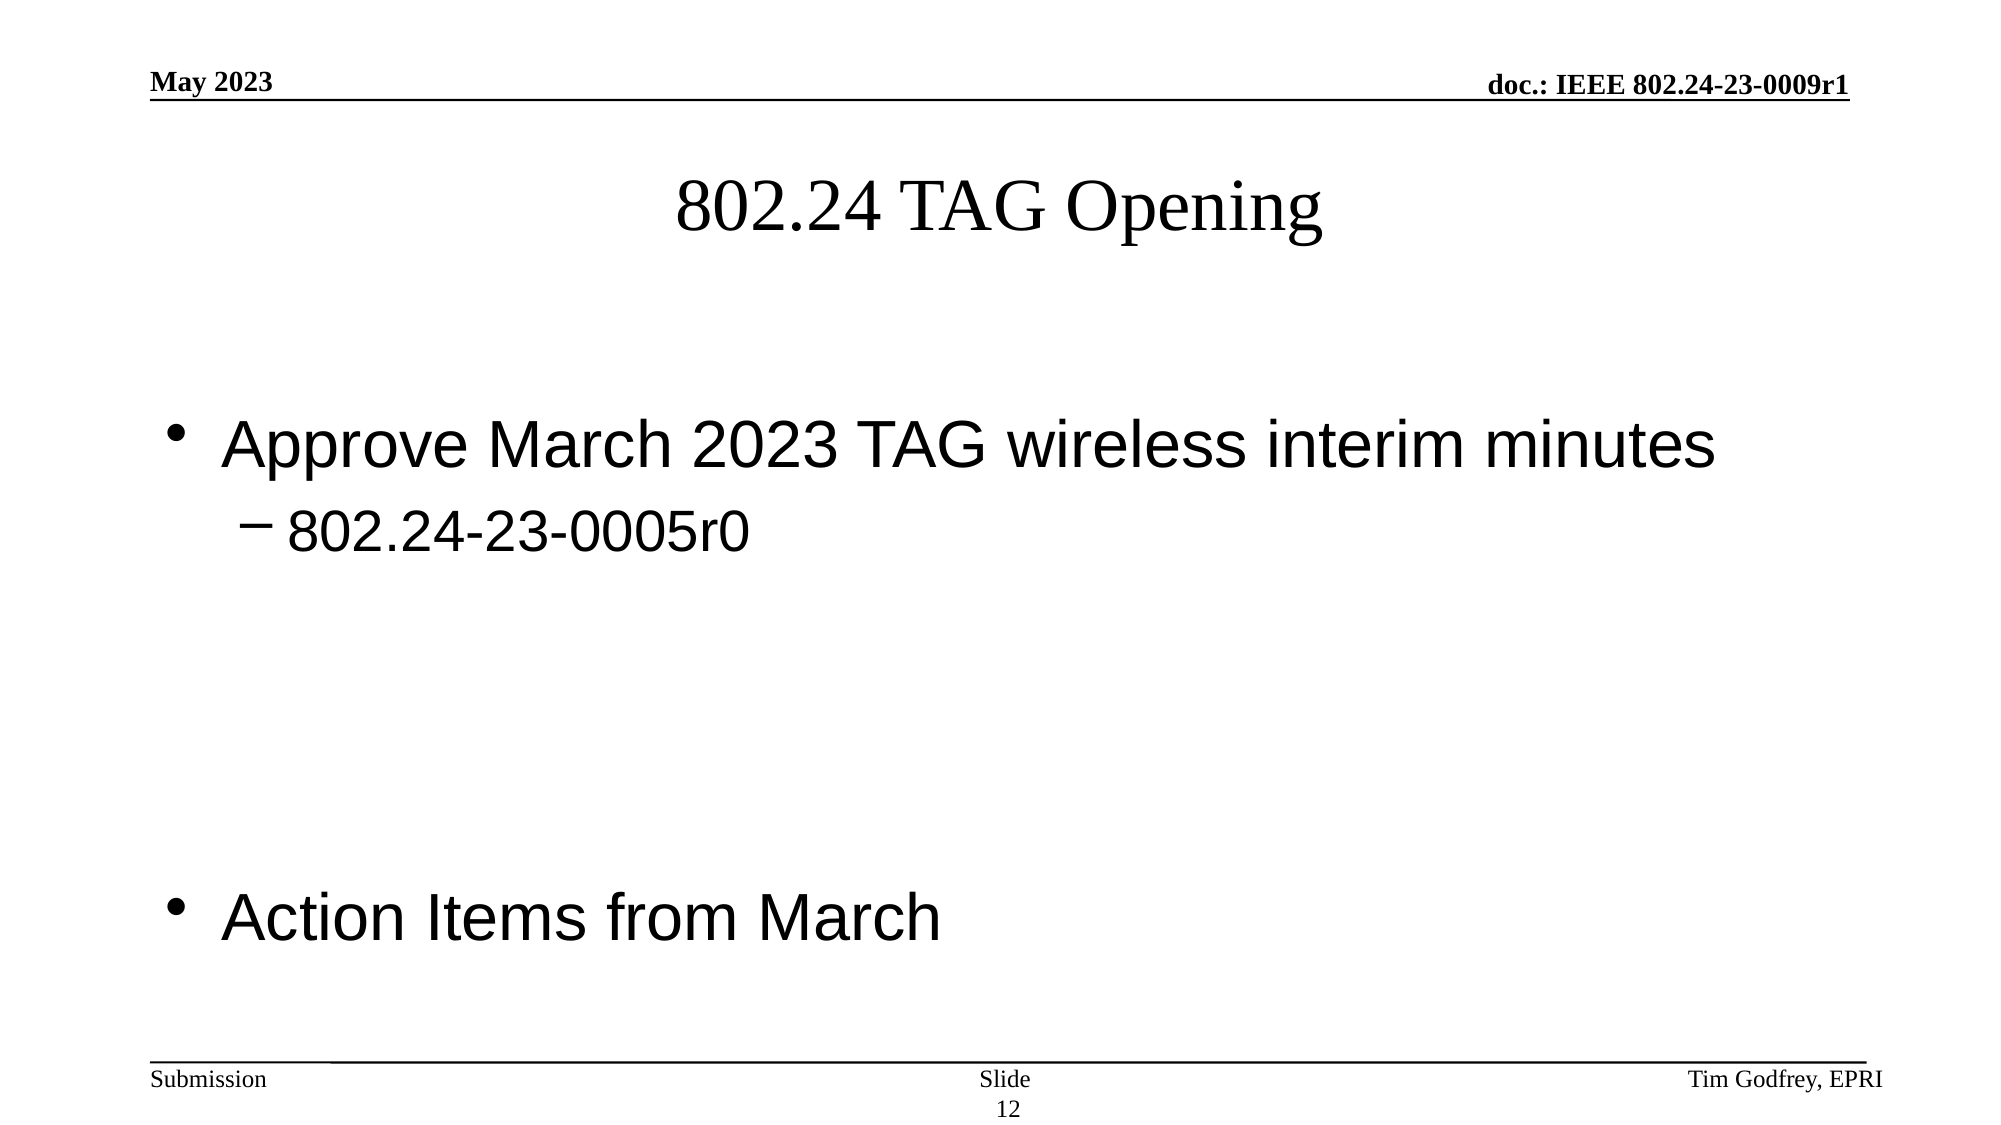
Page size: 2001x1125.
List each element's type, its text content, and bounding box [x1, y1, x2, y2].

footer Tim Godfrey, EPRI [1200, 1062, 1884, 1108]
title 802.24 TAG Opening [150, 112, 1850, 288]
list Approve March 2023 TAG wireless interim minutes 802.24-23-0005r0 Action Items from March [150, 299, 1884, 975]
slide_number Slide 12 [972, 1062, 1044, 1093]
